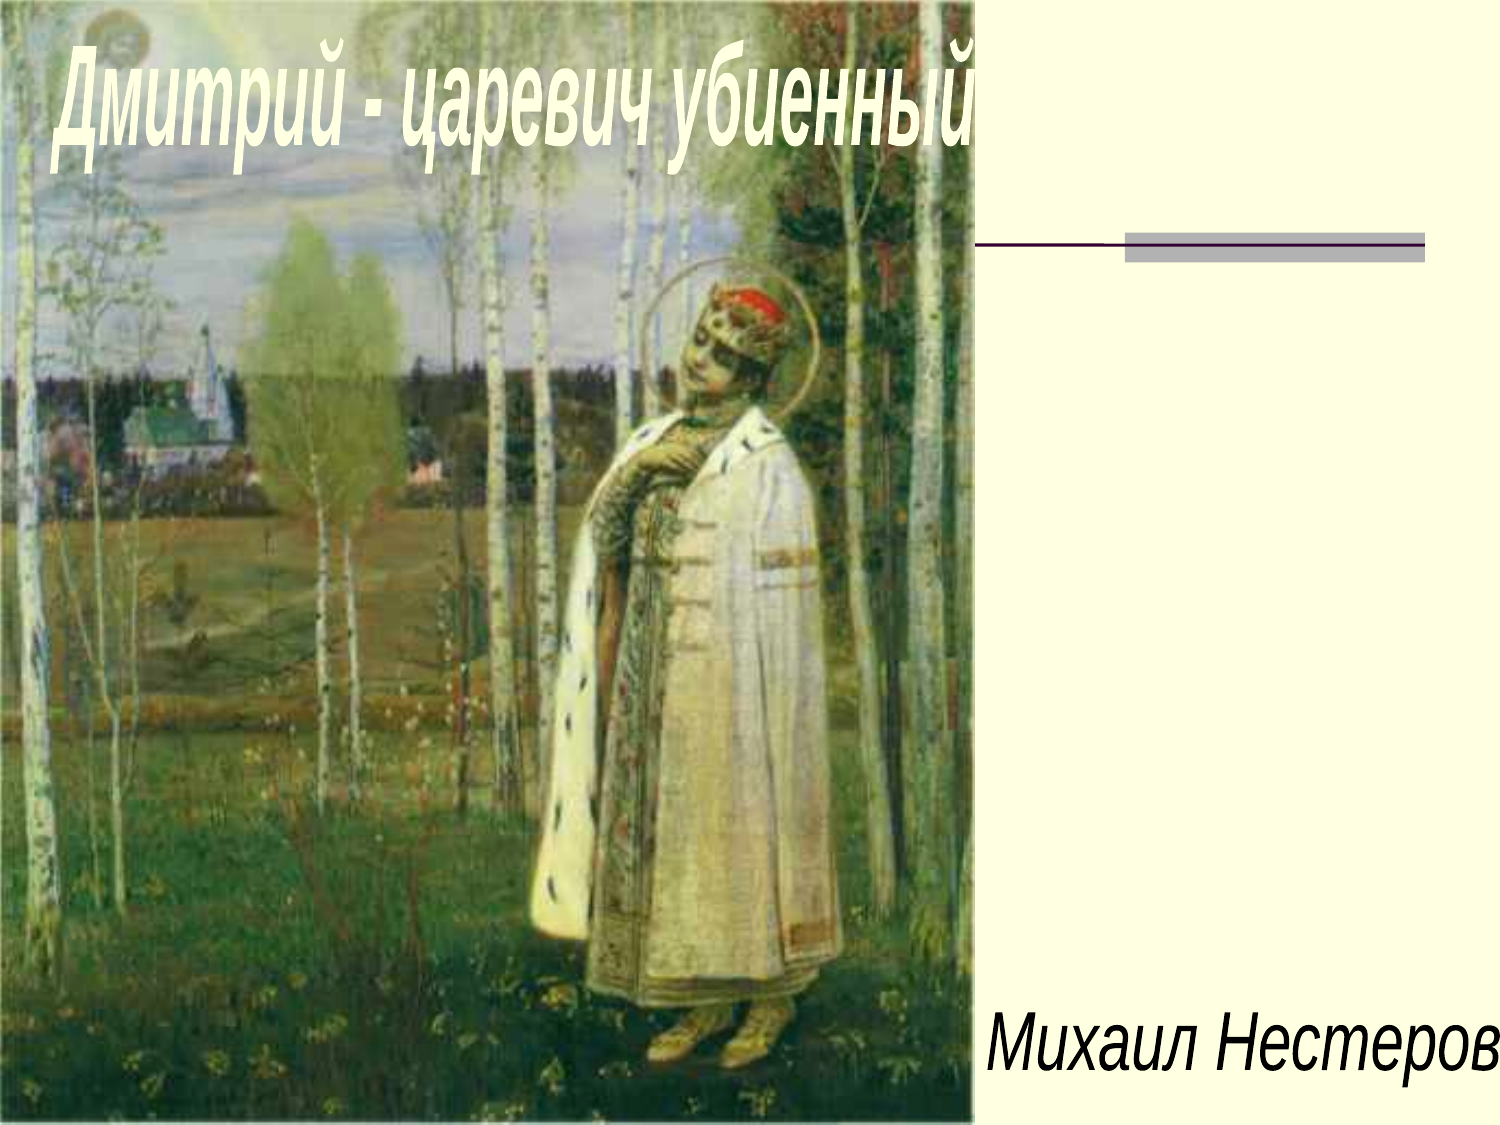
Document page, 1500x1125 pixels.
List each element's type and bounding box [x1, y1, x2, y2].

list [0, 0, 976, 1125]
